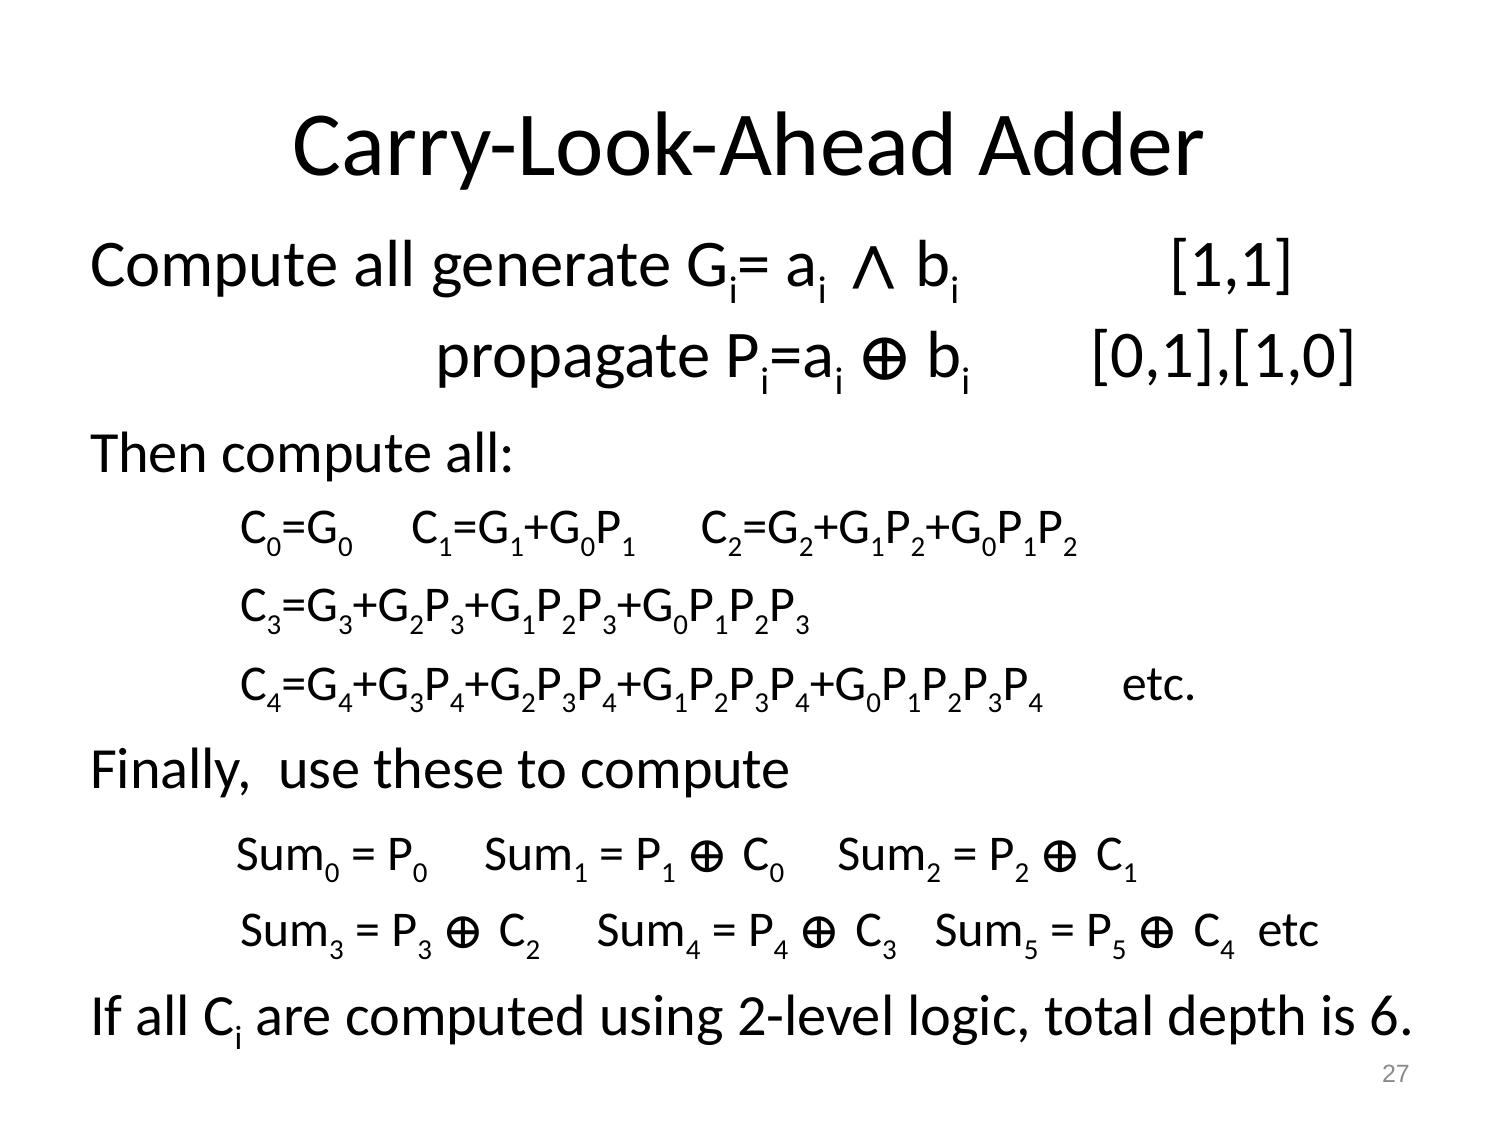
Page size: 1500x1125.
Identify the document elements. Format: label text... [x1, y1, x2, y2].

slide_number 27 [1074, 1042, 1425, 1103]
title Carry-Look-Ahead Adder [75, 45, 1425, 212]
list Compute all generate Gi= ai ∧ bi [1,1] propagate Pi=ai ⊕ bi [0,1],[1,0] Then compute all: C0=G0 C1=G1+G0P1 C2=G2+G1P2+G0P1P2 C3=G3+G2P3+G1P2P3+G0P1P2P3 C4=G4+G3P4+G2P3P4+G1P2P3P4+G0P1P2P3P4 etc. Finally, use these to compute Sum0 = P0 Sum1 = P1 ⊕ C0 Sum2 = P2 ⊕ C1 Sum3 = P3 ⊕ C2 Sum4 = P4 ⊕ C3 Sum5 = P5 ⊕ C4 etc If all Ci are computed using 2-level logic, total depth is 6. [75, 212, 1438, 1025]
